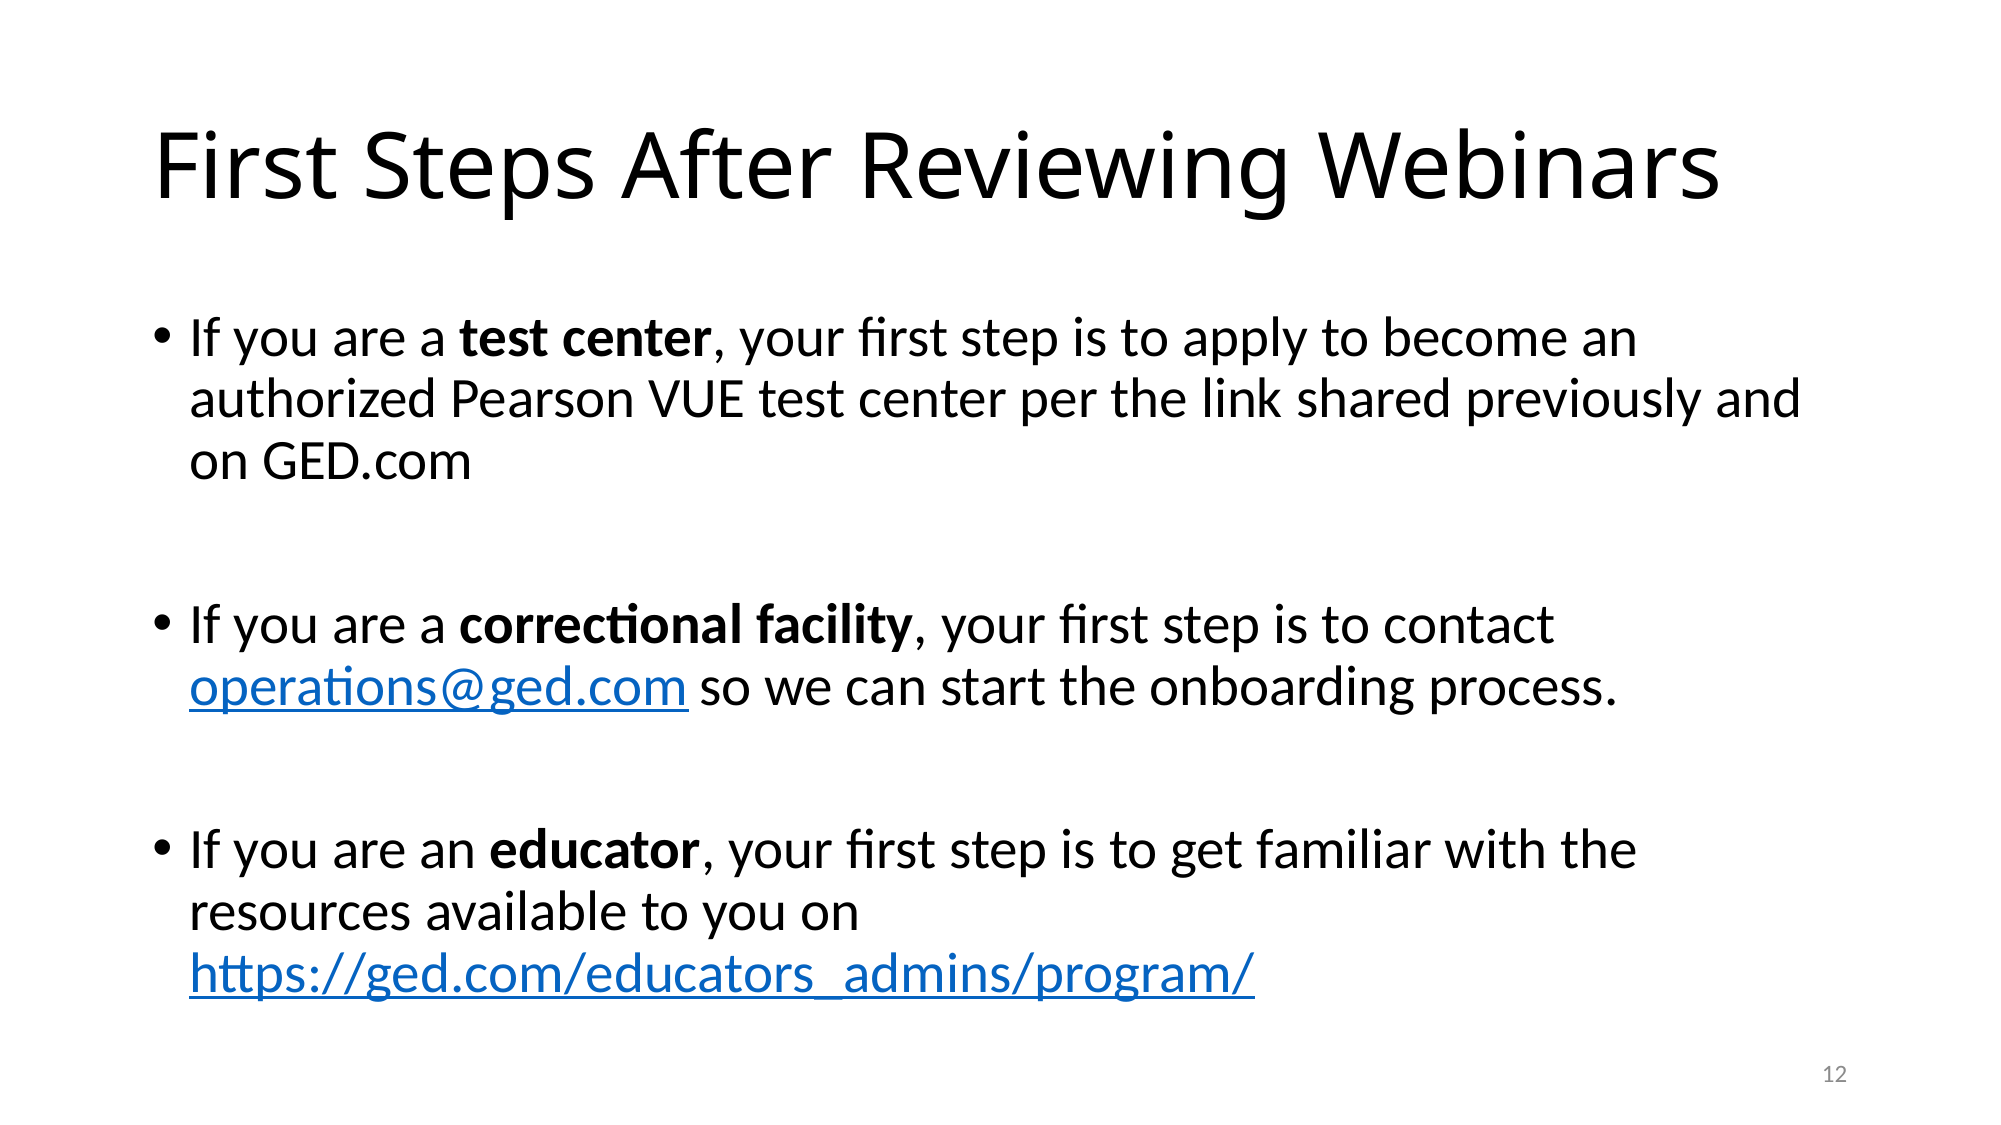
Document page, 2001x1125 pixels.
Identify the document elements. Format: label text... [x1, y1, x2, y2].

list If you are a test center, your first step is to apply to become an authorized Pearson VUE test center per the link shared previously and on GED.com If you are a correctional facility, your first step is to contact operations@ged.com so we can start the onboarding process. If you are an educator, your first step is to get familiar with the resources available to you on https://ged.com/educators_admins/program/ [137, 299, 1863, 1014]
title First Steps After Reviewing Webinars [137, 59, 1863, 278]
slide_number 12 [1412, 1042, 1863, 1103]
